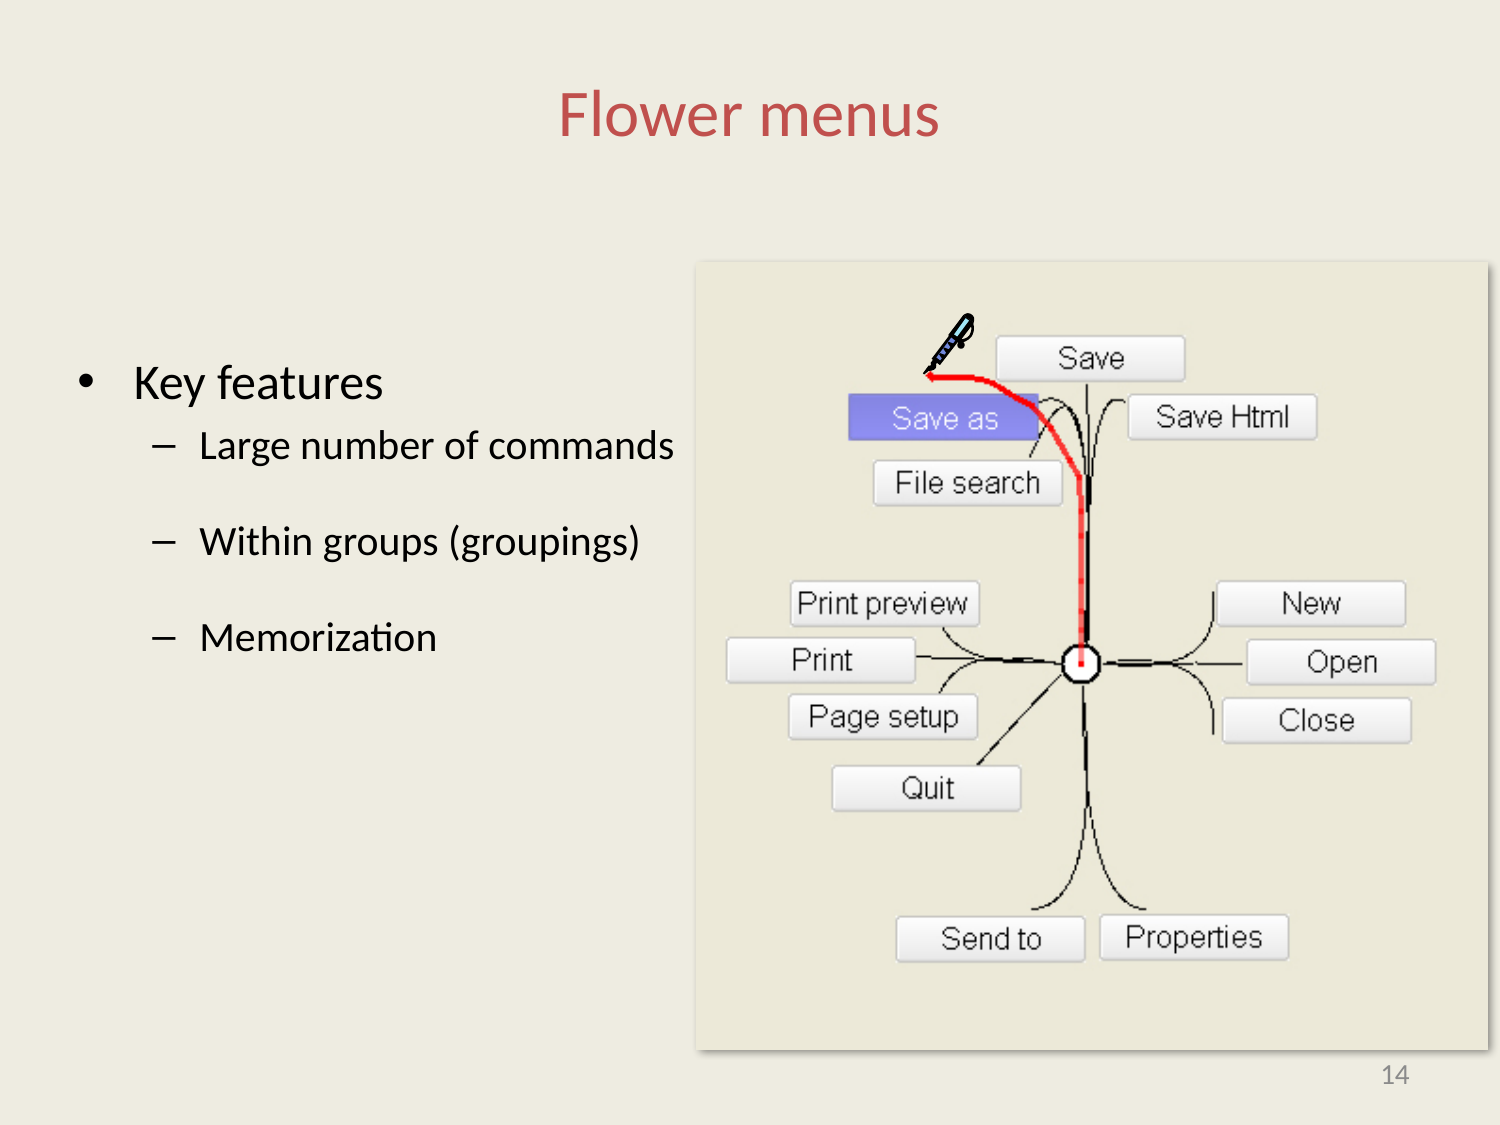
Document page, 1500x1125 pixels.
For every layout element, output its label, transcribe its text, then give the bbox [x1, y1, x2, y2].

title Flower menus [74, 44, 1426, 176]
list Key features Large number of commands Within groups (groupings) Memorization [62, 262, 693, 1006]
picture [696, 262, 1488, 1051]
slide_number 14 [1074, 1060, 1425, 1103]
